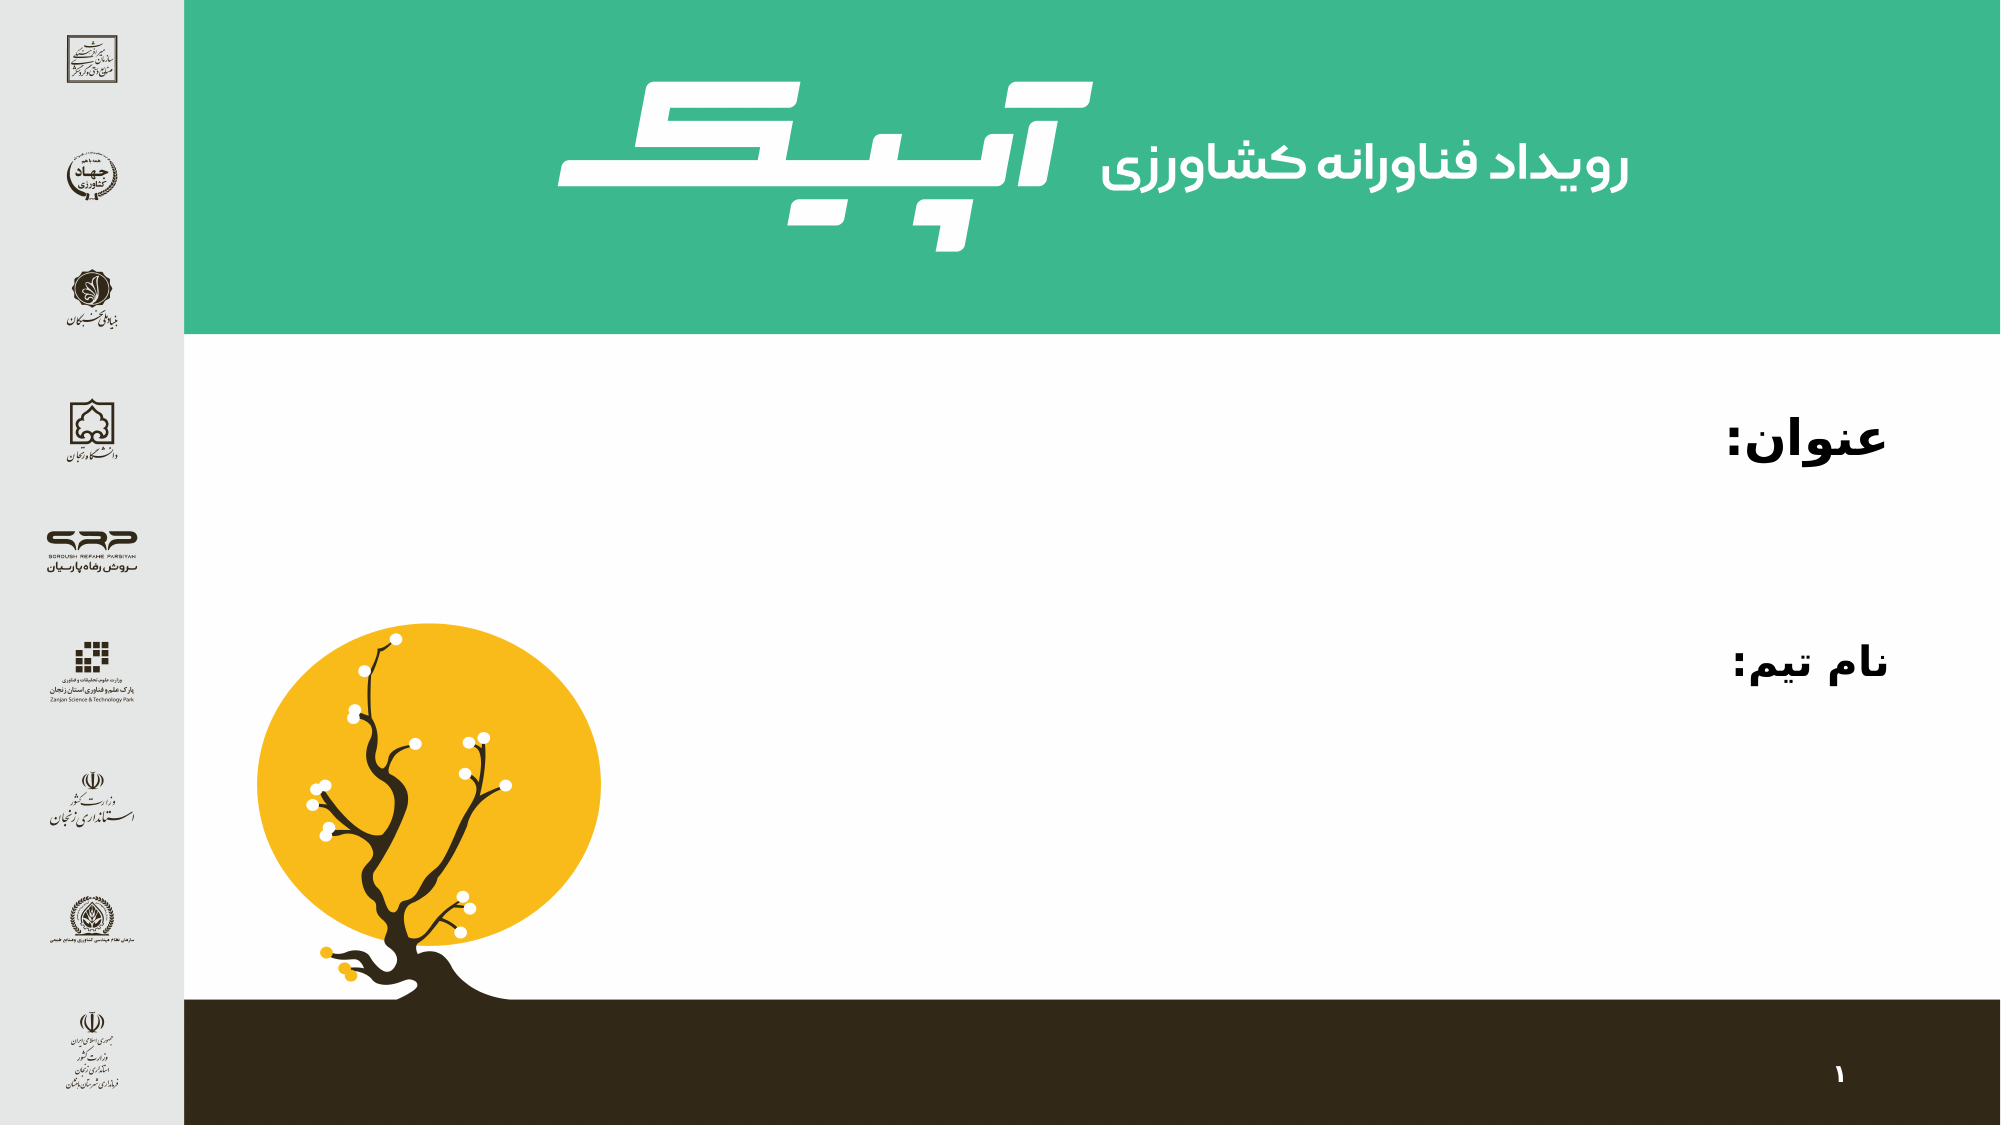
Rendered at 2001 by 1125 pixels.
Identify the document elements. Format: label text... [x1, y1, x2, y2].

text_box عنوان: نام تیم: [650, 397, 1905, 888]
slide_number ۱ [1412, 1042, 1863, 1103]
